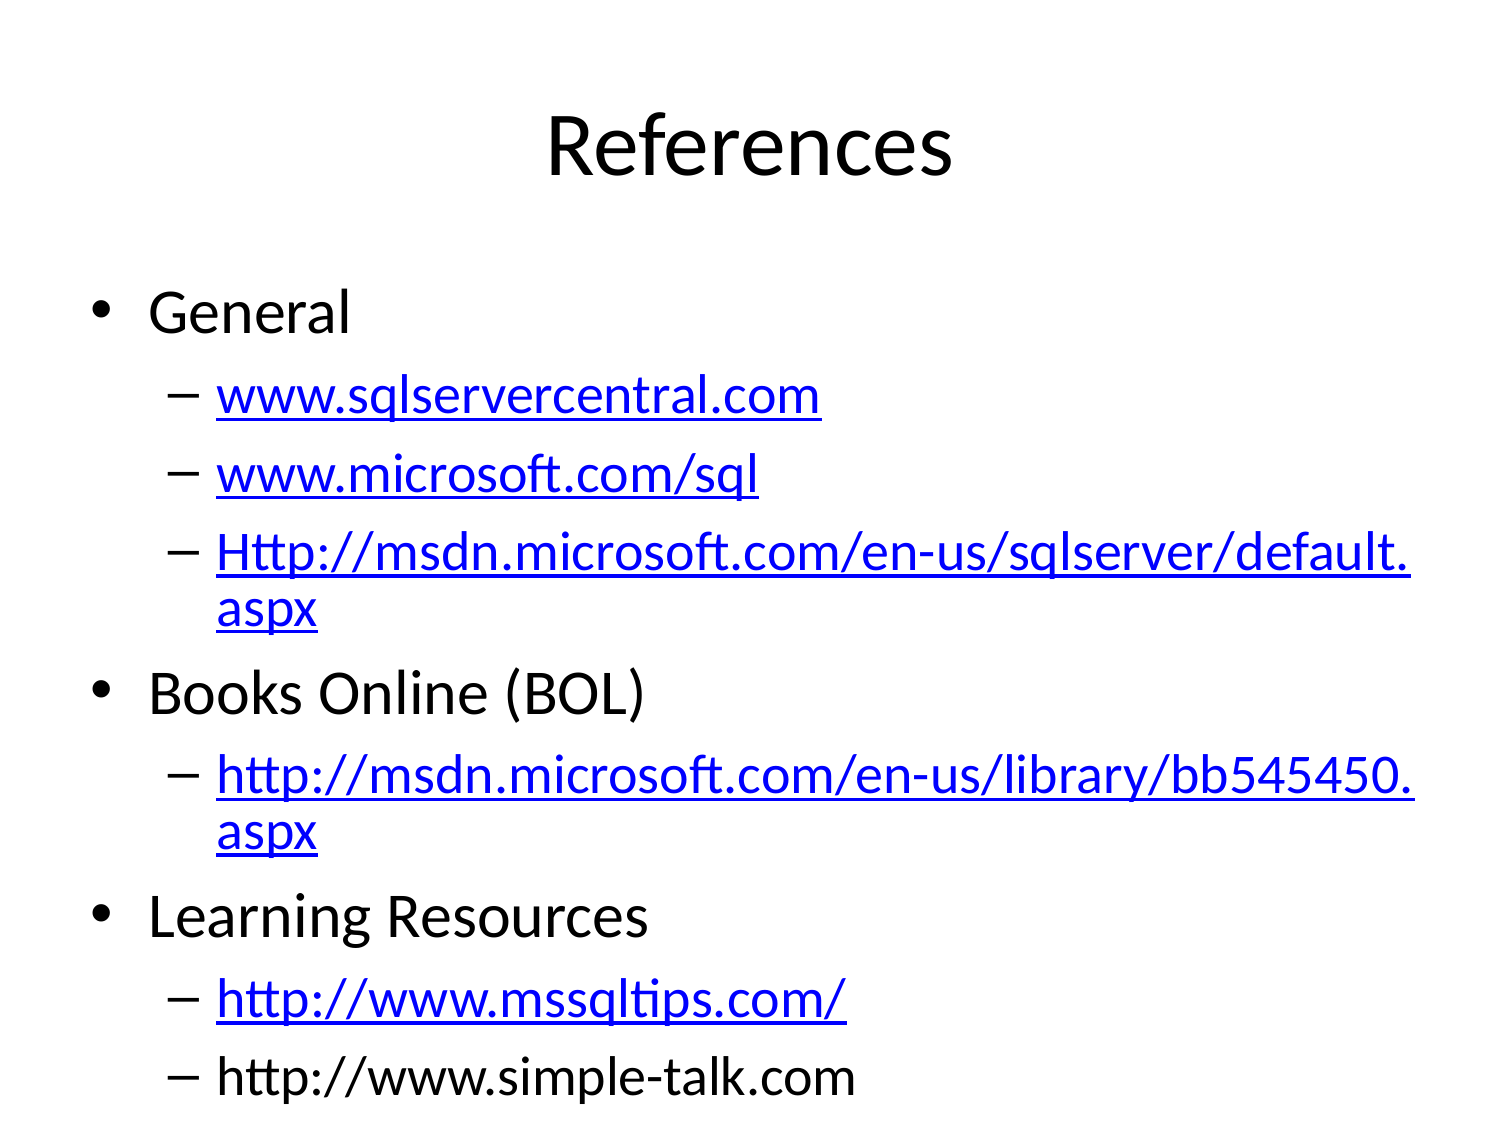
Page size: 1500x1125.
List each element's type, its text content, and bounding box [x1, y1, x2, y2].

list General www.sqlservercentral.com www.microsoft.com/sql Http://msdn.microsoft.com/en-us/sqlserver/default.aspx Books Online (BOL) http://msdn.microsoft.com/en-us/library/bb545450.aspx Learning Resources http://www.mssqltips.com/ http://www.simple-talk.com [75, 262, 1425, 1005]
title References [75, 45, 1425, 233]
